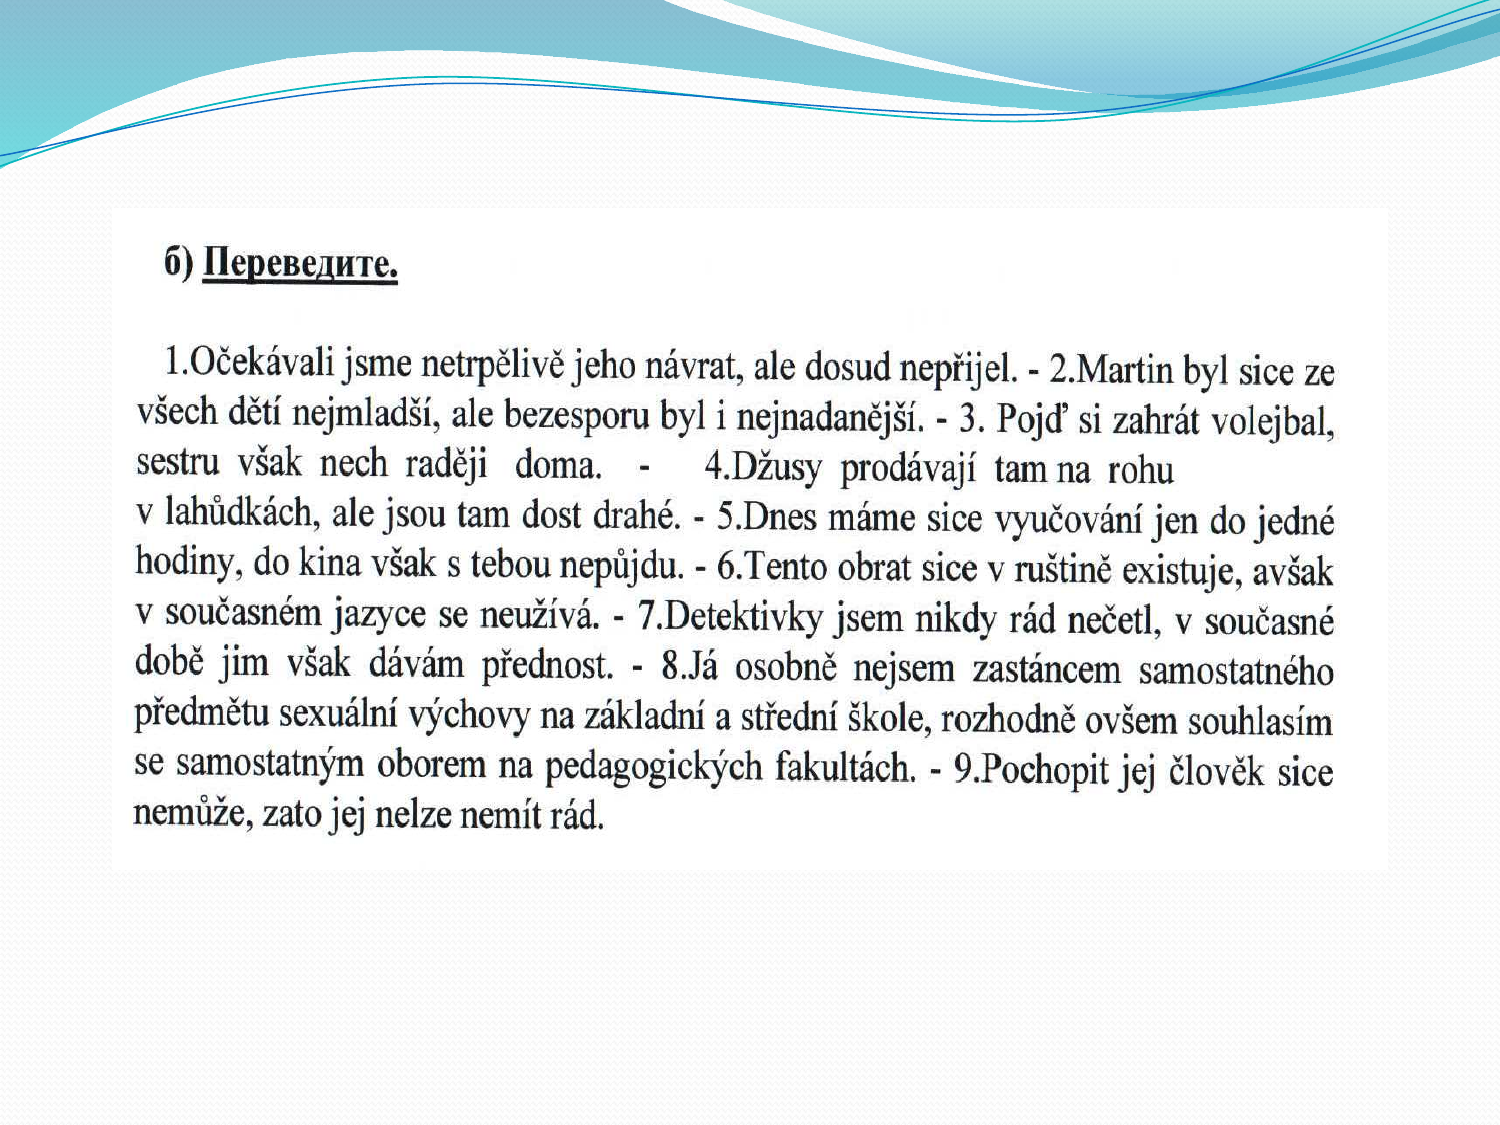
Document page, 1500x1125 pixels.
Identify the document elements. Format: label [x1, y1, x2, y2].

picture [111, 207, 1389, 870]
